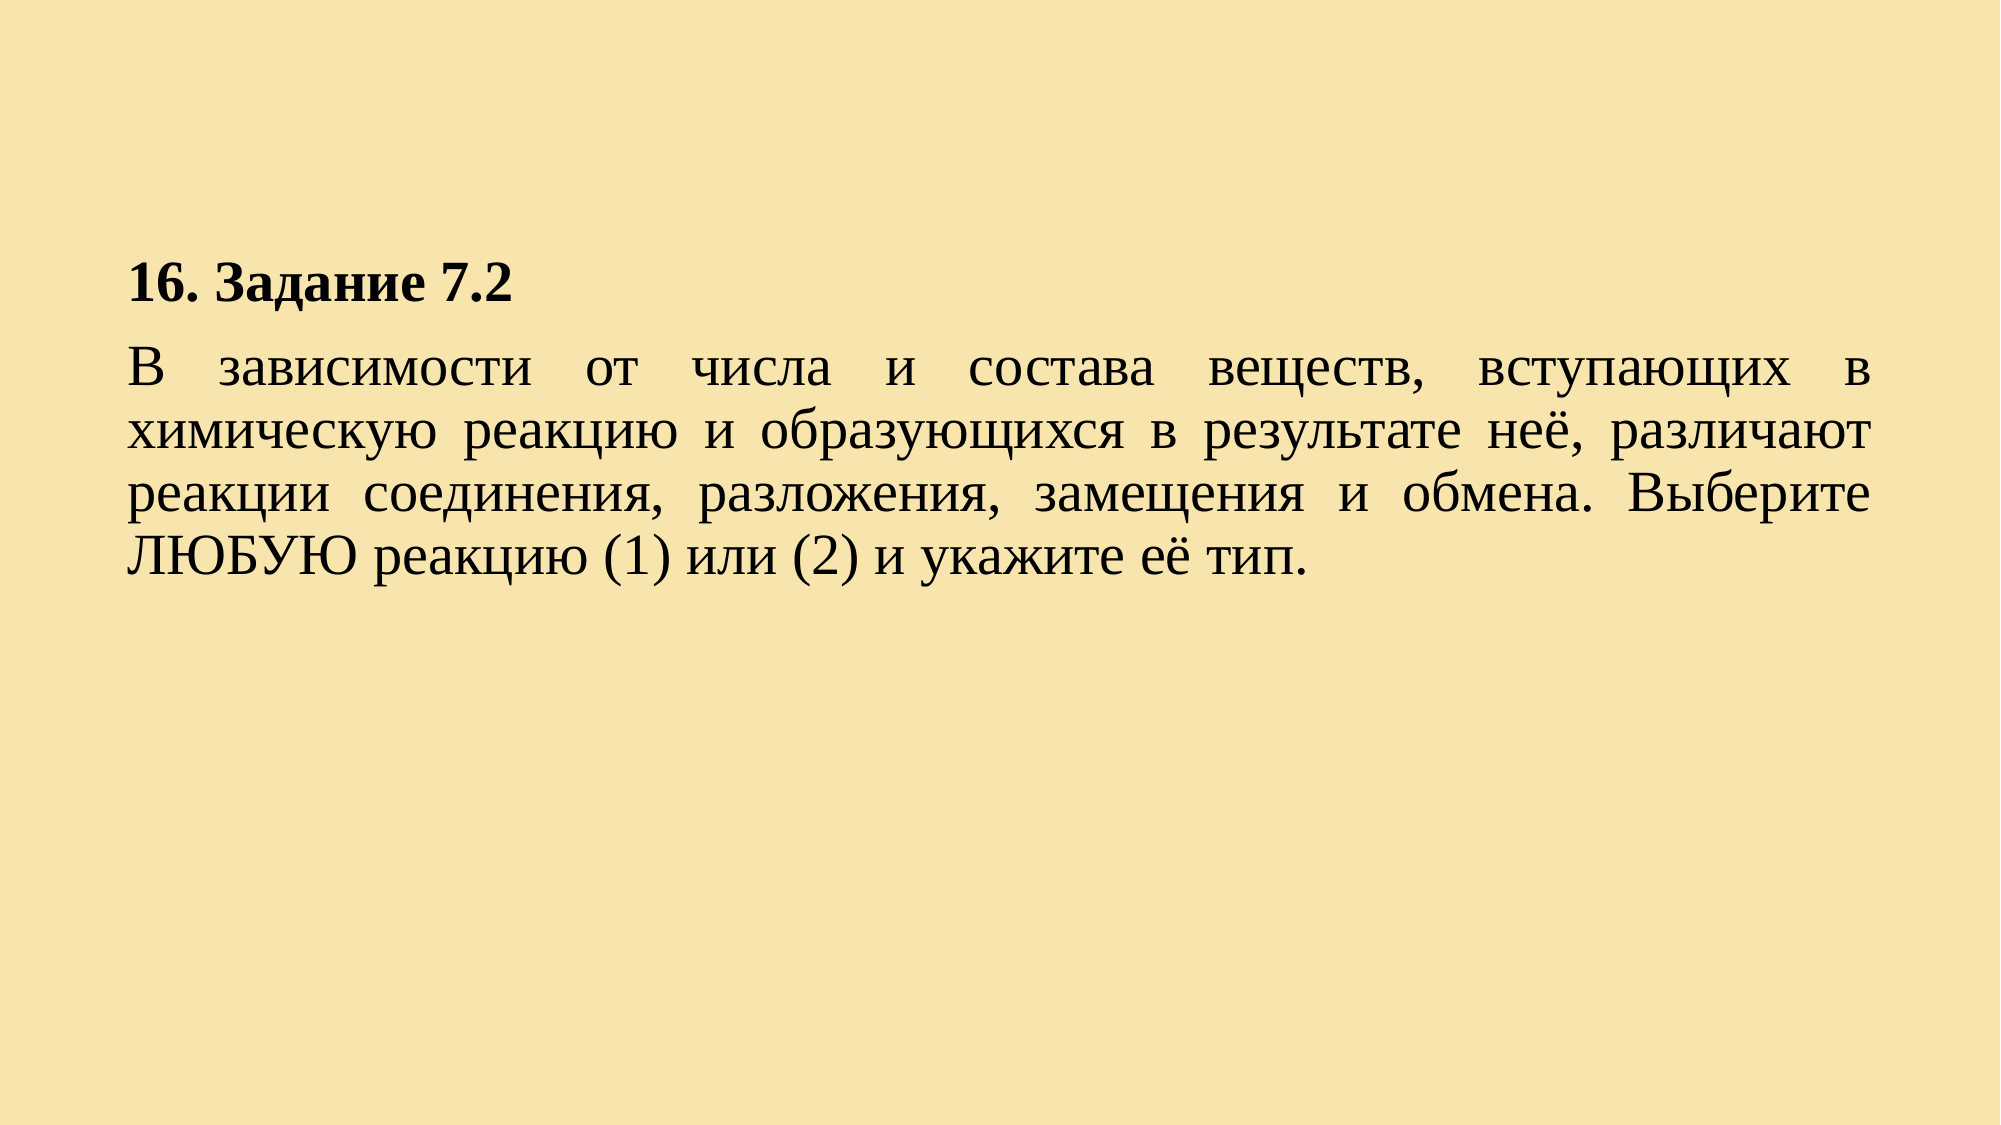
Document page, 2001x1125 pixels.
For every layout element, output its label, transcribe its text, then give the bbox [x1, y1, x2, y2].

list 16. Задание 7.2 В зависимости от числа и состава веществ, вступающих в химическую реакцию и образующихся в результате неё, различают реакции соединения, разложения, замещения и обмена. Выберите ЛЮБУЮ реакцию (1) или (2) и укажите её тип. [112, 243, 1888, 1021]
